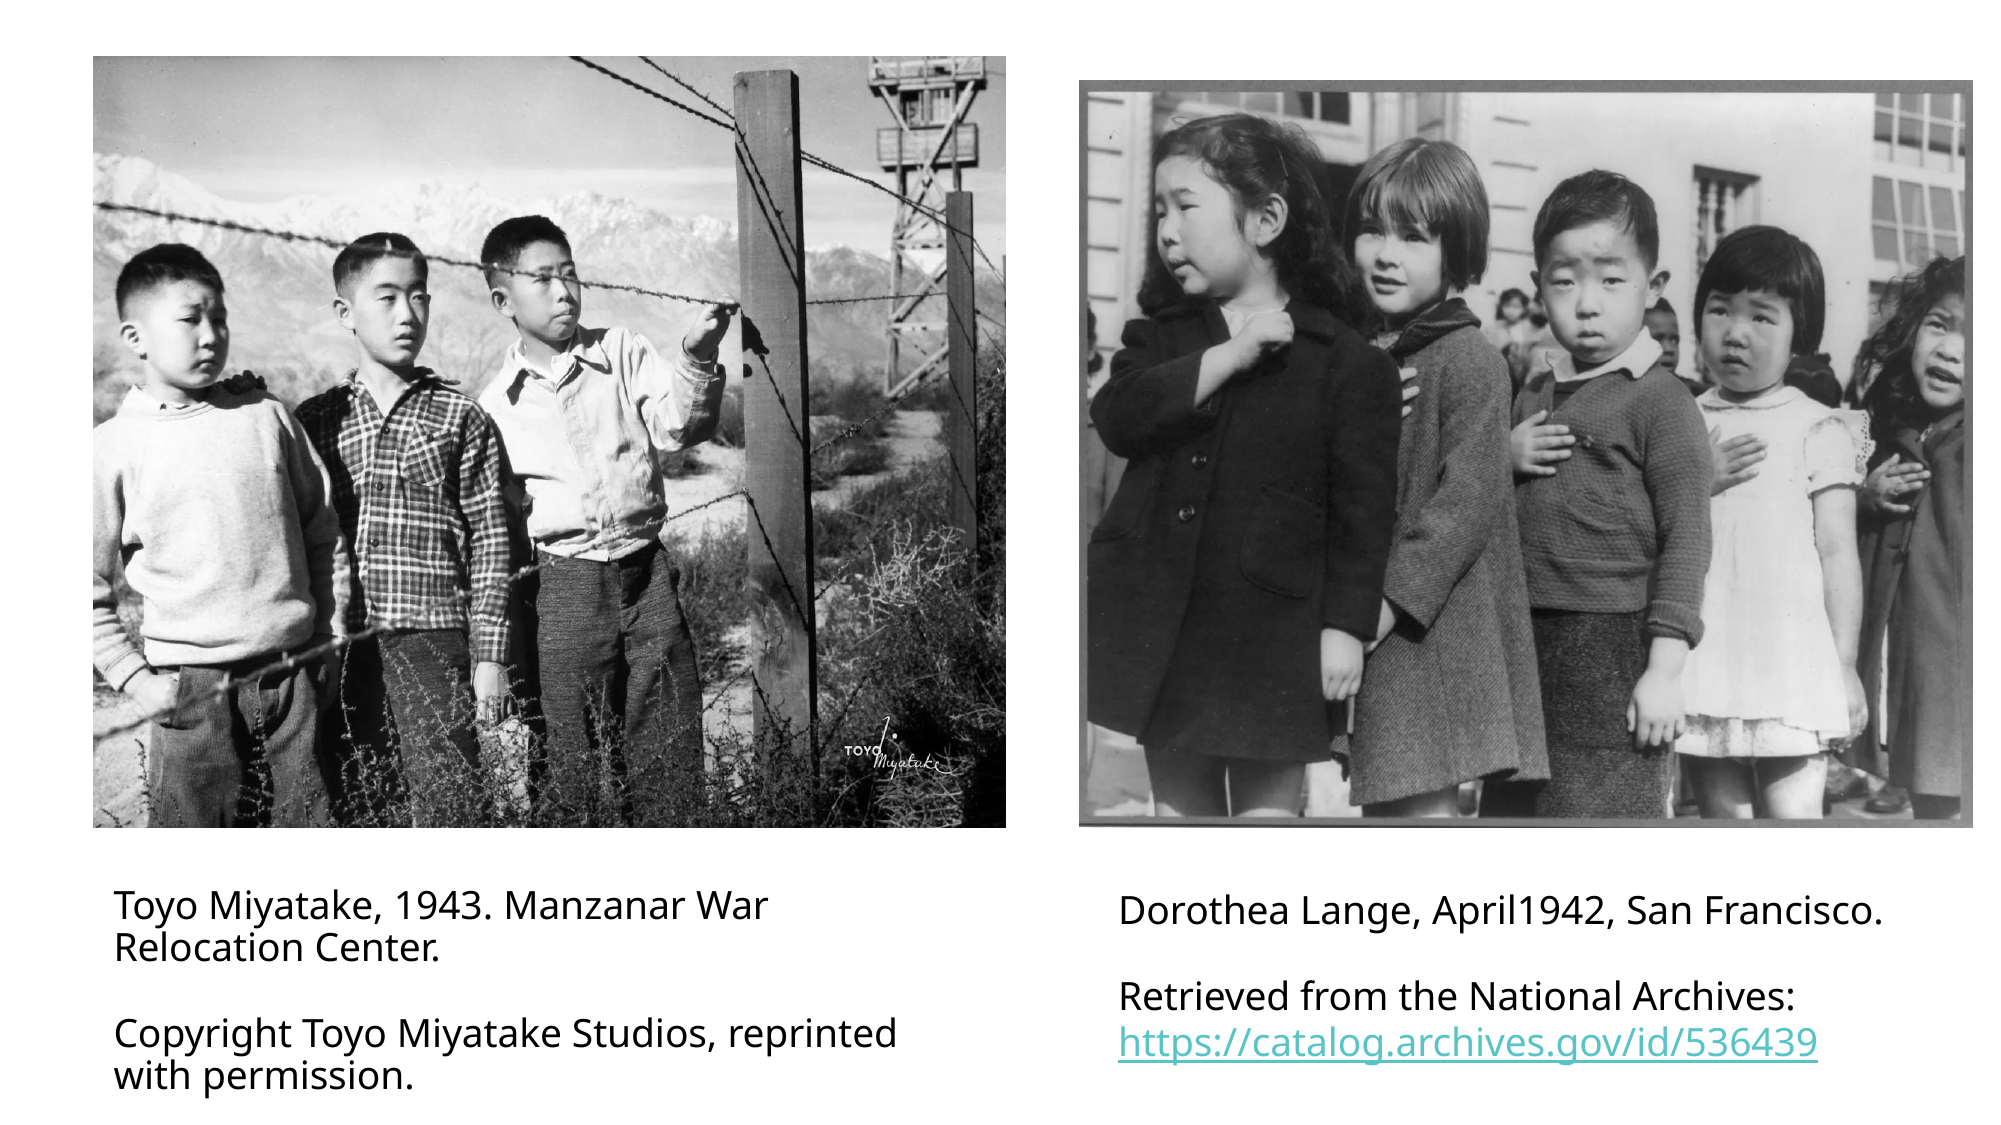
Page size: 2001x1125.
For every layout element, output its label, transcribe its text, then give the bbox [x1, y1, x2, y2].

list Toyo Miyatake, 1943. Manzanar War Relocation Center. Copyright Toyo Miyatake Studios, reprinted with permission. [93, 866, 936, 1067]
picture [1079, 79, 1973, 828]
picture [93, 56, 1006, 828]
list Dorothea Lange, April1942, San Francisco. Retrieved from the National Archives: https://catalog.archives.gov/id/536439 [1098, 870, 1973, 1125]
